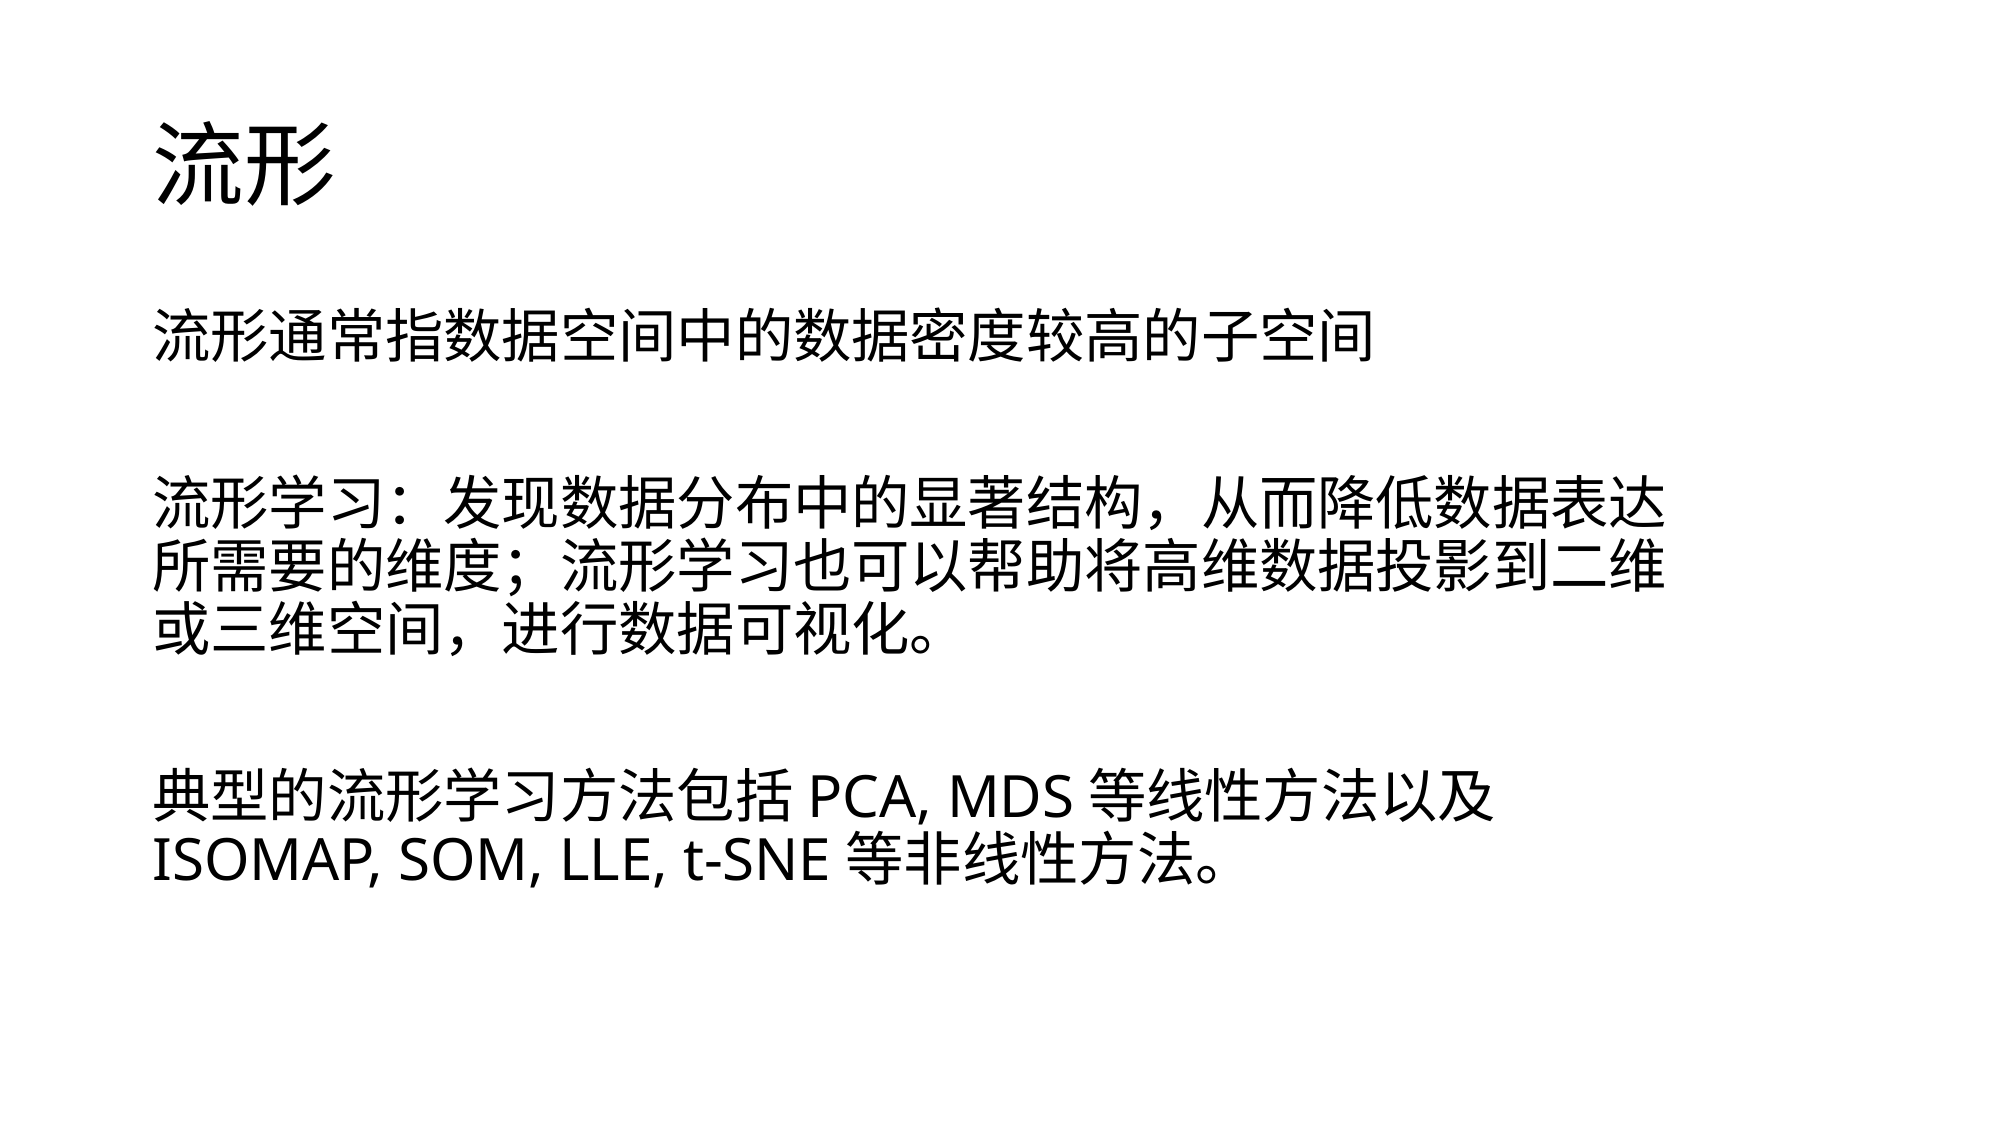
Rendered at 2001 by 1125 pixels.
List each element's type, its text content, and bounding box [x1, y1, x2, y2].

title 流形 [137, 59, 1863, 278]
list 流形通常指数据空间中的数据密度较高的子空间 流形学习：发现数据分布中的显著结构，从而降低数据表达所需要的维度；流形学习也可以帮助将高维数据投影到二维或三维空间，进行数据可视化。 典型的流形学习方法包括PCA, MDS等线性方法以及ISOMAP, SOM, LLE, t-SNE等非线性方法。 [137, 299, 1707, 1014]
